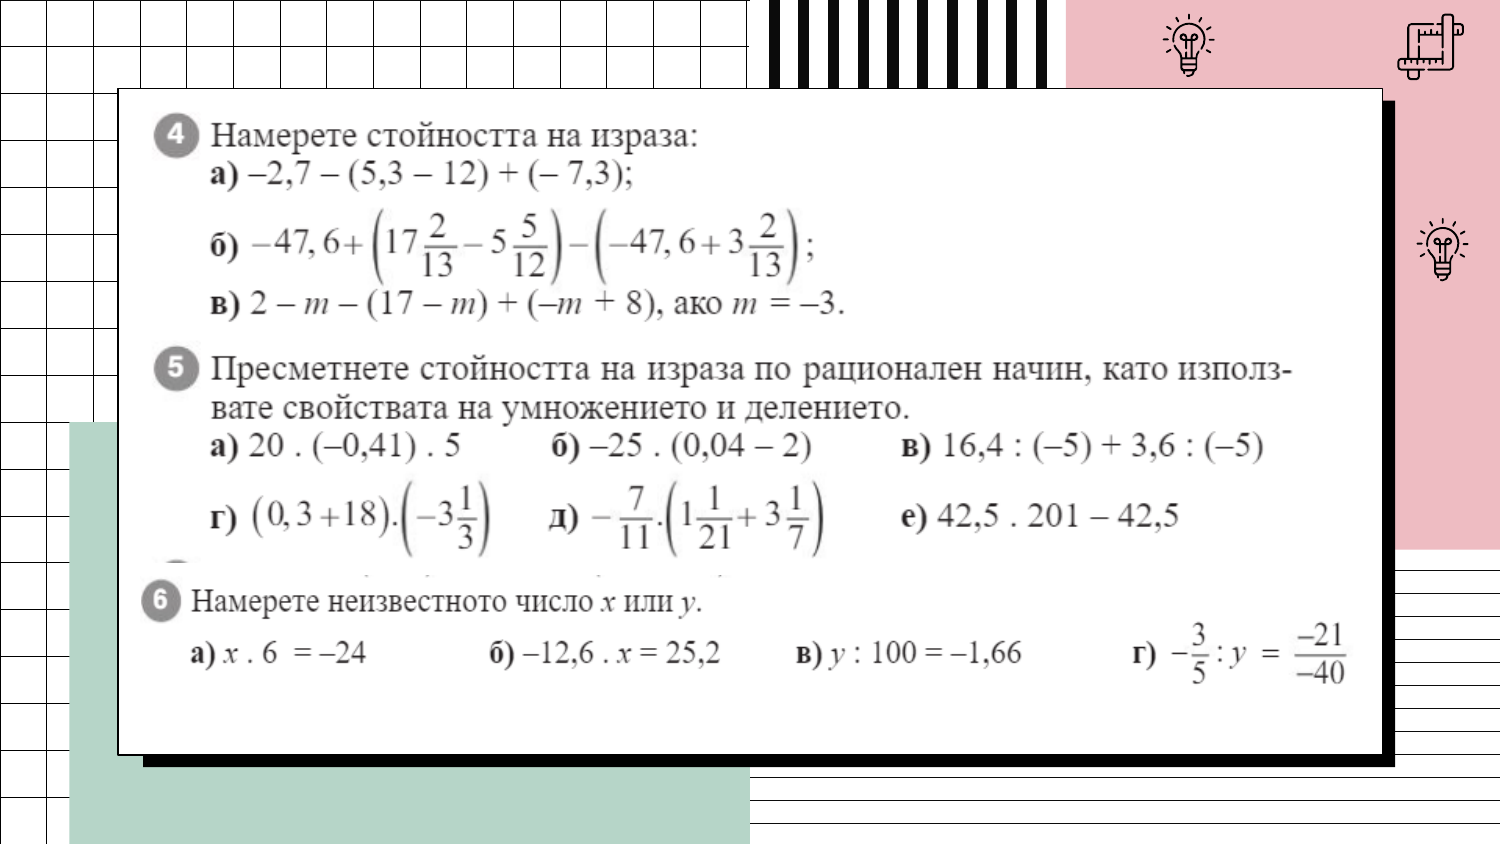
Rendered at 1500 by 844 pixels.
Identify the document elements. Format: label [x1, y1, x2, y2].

text_box [1416, 217, 1469, 282]
text_box [1162, 13, 1216, 78]
picture [139, 103, 1319, 564]
text_box [1397, 13, 1465, 81]
picture [139, 575, 1381, 697]
